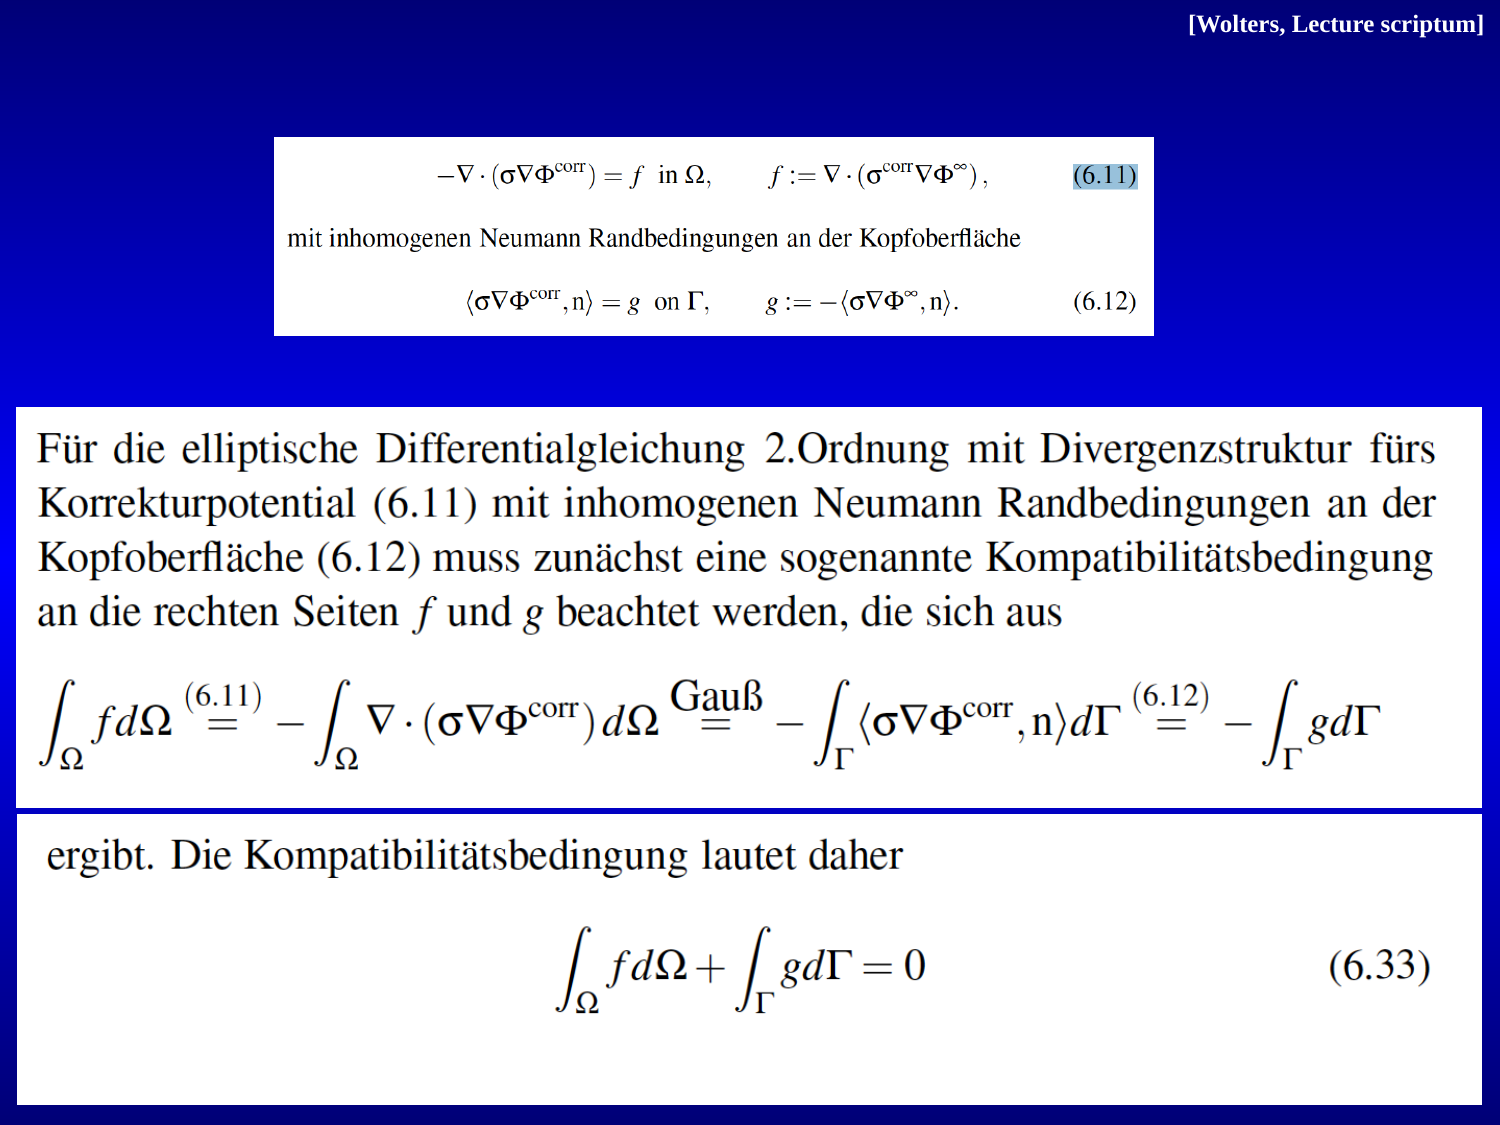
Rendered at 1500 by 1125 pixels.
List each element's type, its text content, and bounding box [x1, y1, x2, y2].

picture [17, 813, 1482, 1105]
picture [16, 407, 1482, 809]
text_box [Wolters, Lecture scriptum] [50, 0, 1500, 46]
picture [274, 137, 1154, 336]
